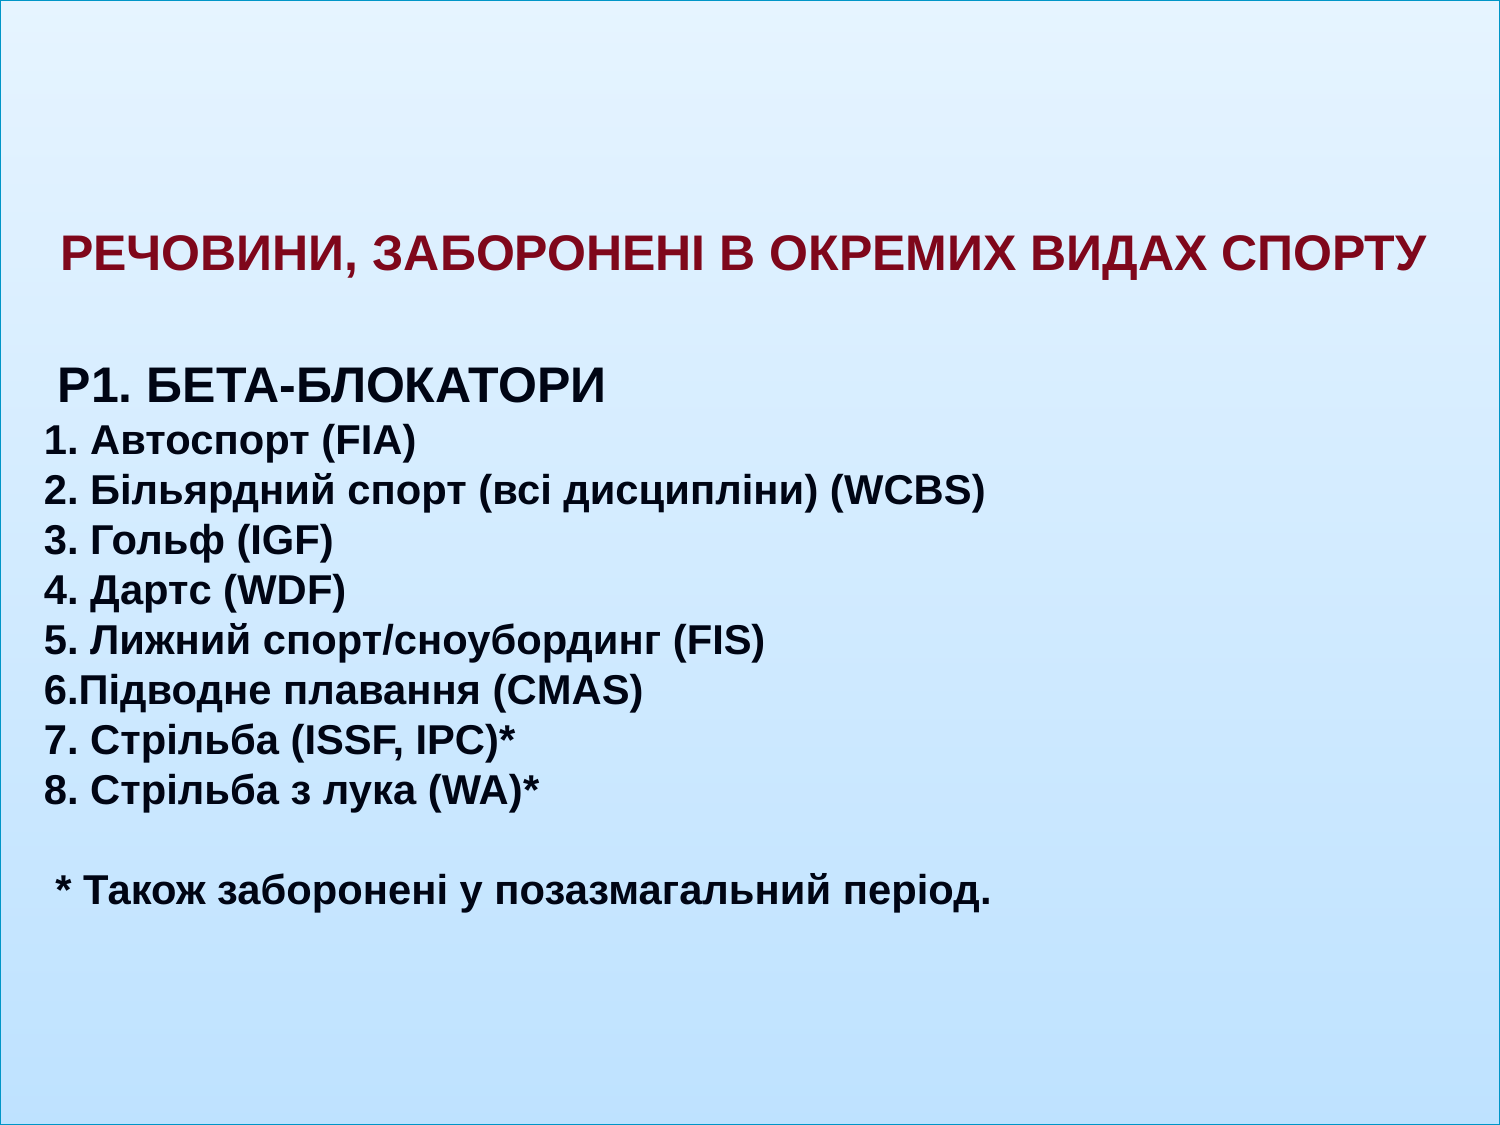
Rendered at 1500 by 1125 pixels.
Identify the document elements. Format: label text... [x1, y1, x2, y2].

title РЕЧОВИНИ, ЗАБОРОНЕНІ В ОКРЕМИХ ВИДАХ СПОРТУ Р1. БЕТА-БЛОКАТОРИ 1. Автоспорт (FIA) 2. Більярдний спорт (всі дисципліни) (WCBS) 3. Гольф (IGF) 4. Дартc (WDF) 5. Лижний спорт/сноубординг (FIS) 6.Підводне плавання (CMAS) 7. Стрільба (ISSF, IPC)* 8. Стрільба з лука (WA)* * Також заборонені у позазмагальний період. [0, 0, 1500, 1125]
